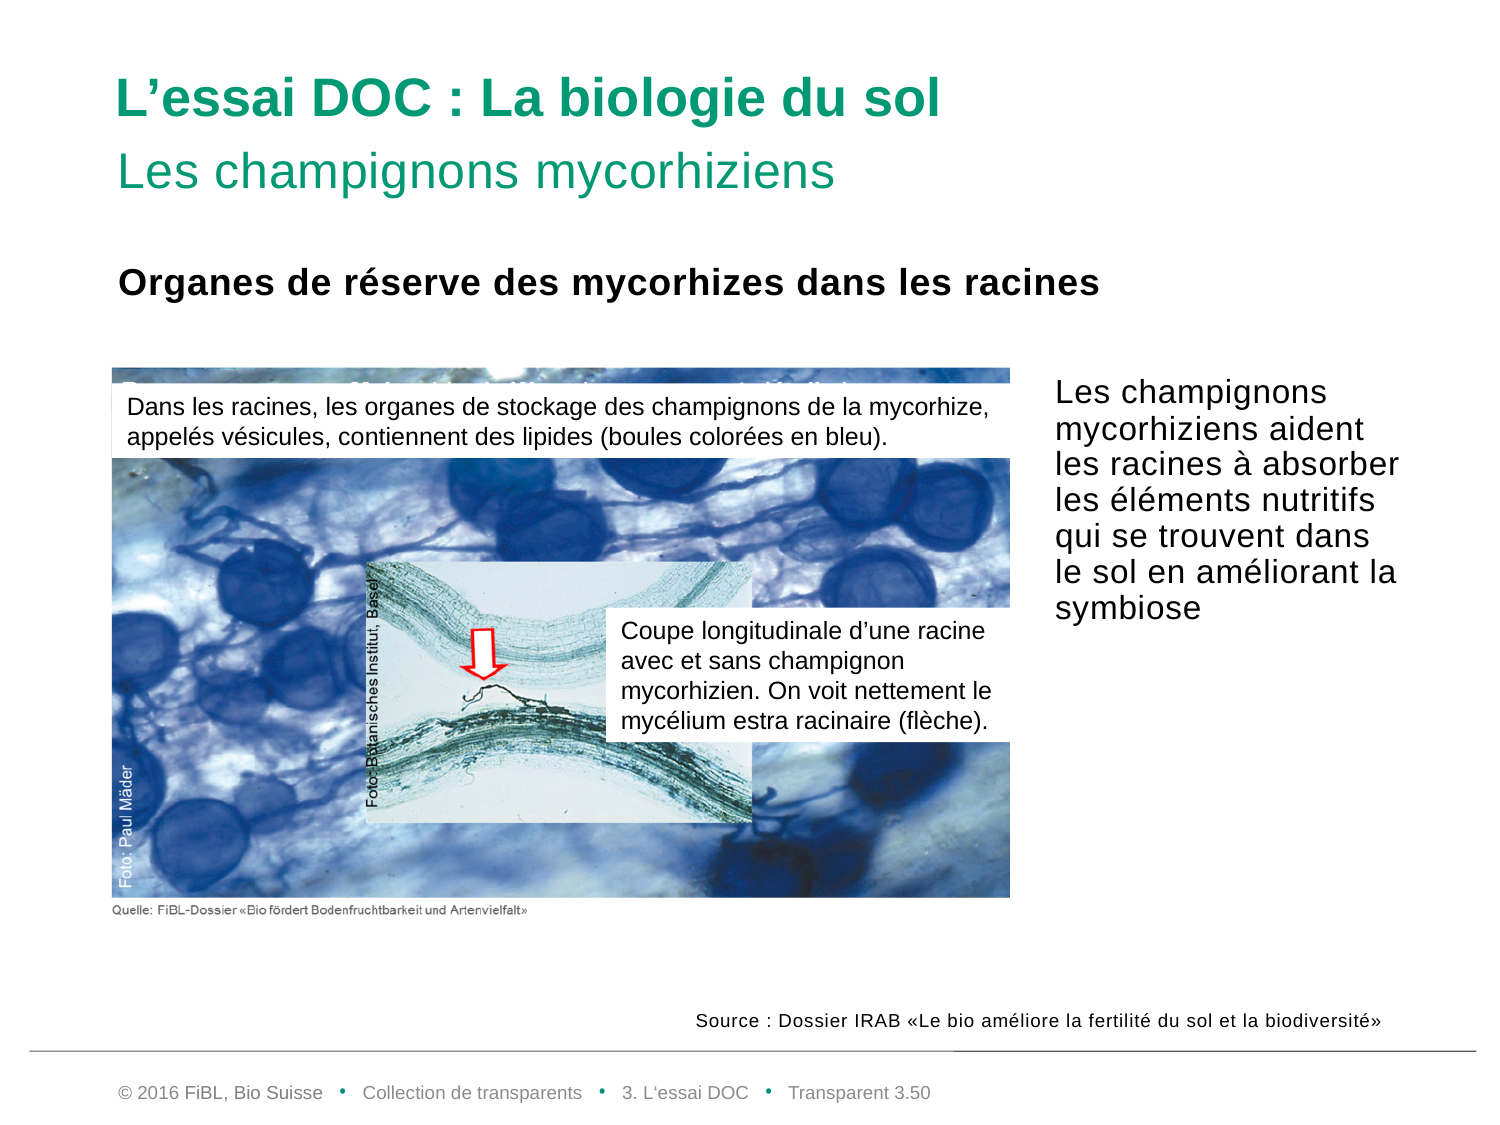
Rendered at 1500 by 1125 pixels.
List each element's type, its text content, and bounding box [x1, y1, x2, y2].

list Les champignons mycorhiziens aident les racines à absorber les éléments nutritifs qui se trouvent dans le sol en améliorant la symbiose [1040, 367, 1418, 984]
list Les champignons mycorhiziens [101, 137, 1397, 211]
list Source : Dossier IRAB «Le bio améliore la fertilité du sol et la biodiversité» [103, 1001, 1397, 1047]
title L’essai DOC : La biologie du sol [100, 59, 1397, 138]
list Organes de réserve des mycorhizes dans les racines [103, 255, 1401, 325]
footer © 2016 FiBL, Bio Suisse • Collection de transparents • 3. L‘essai DOC • Transparent 3.49 [103, 1055, 1140, 1125]
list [103, 367, 1010, 925]
